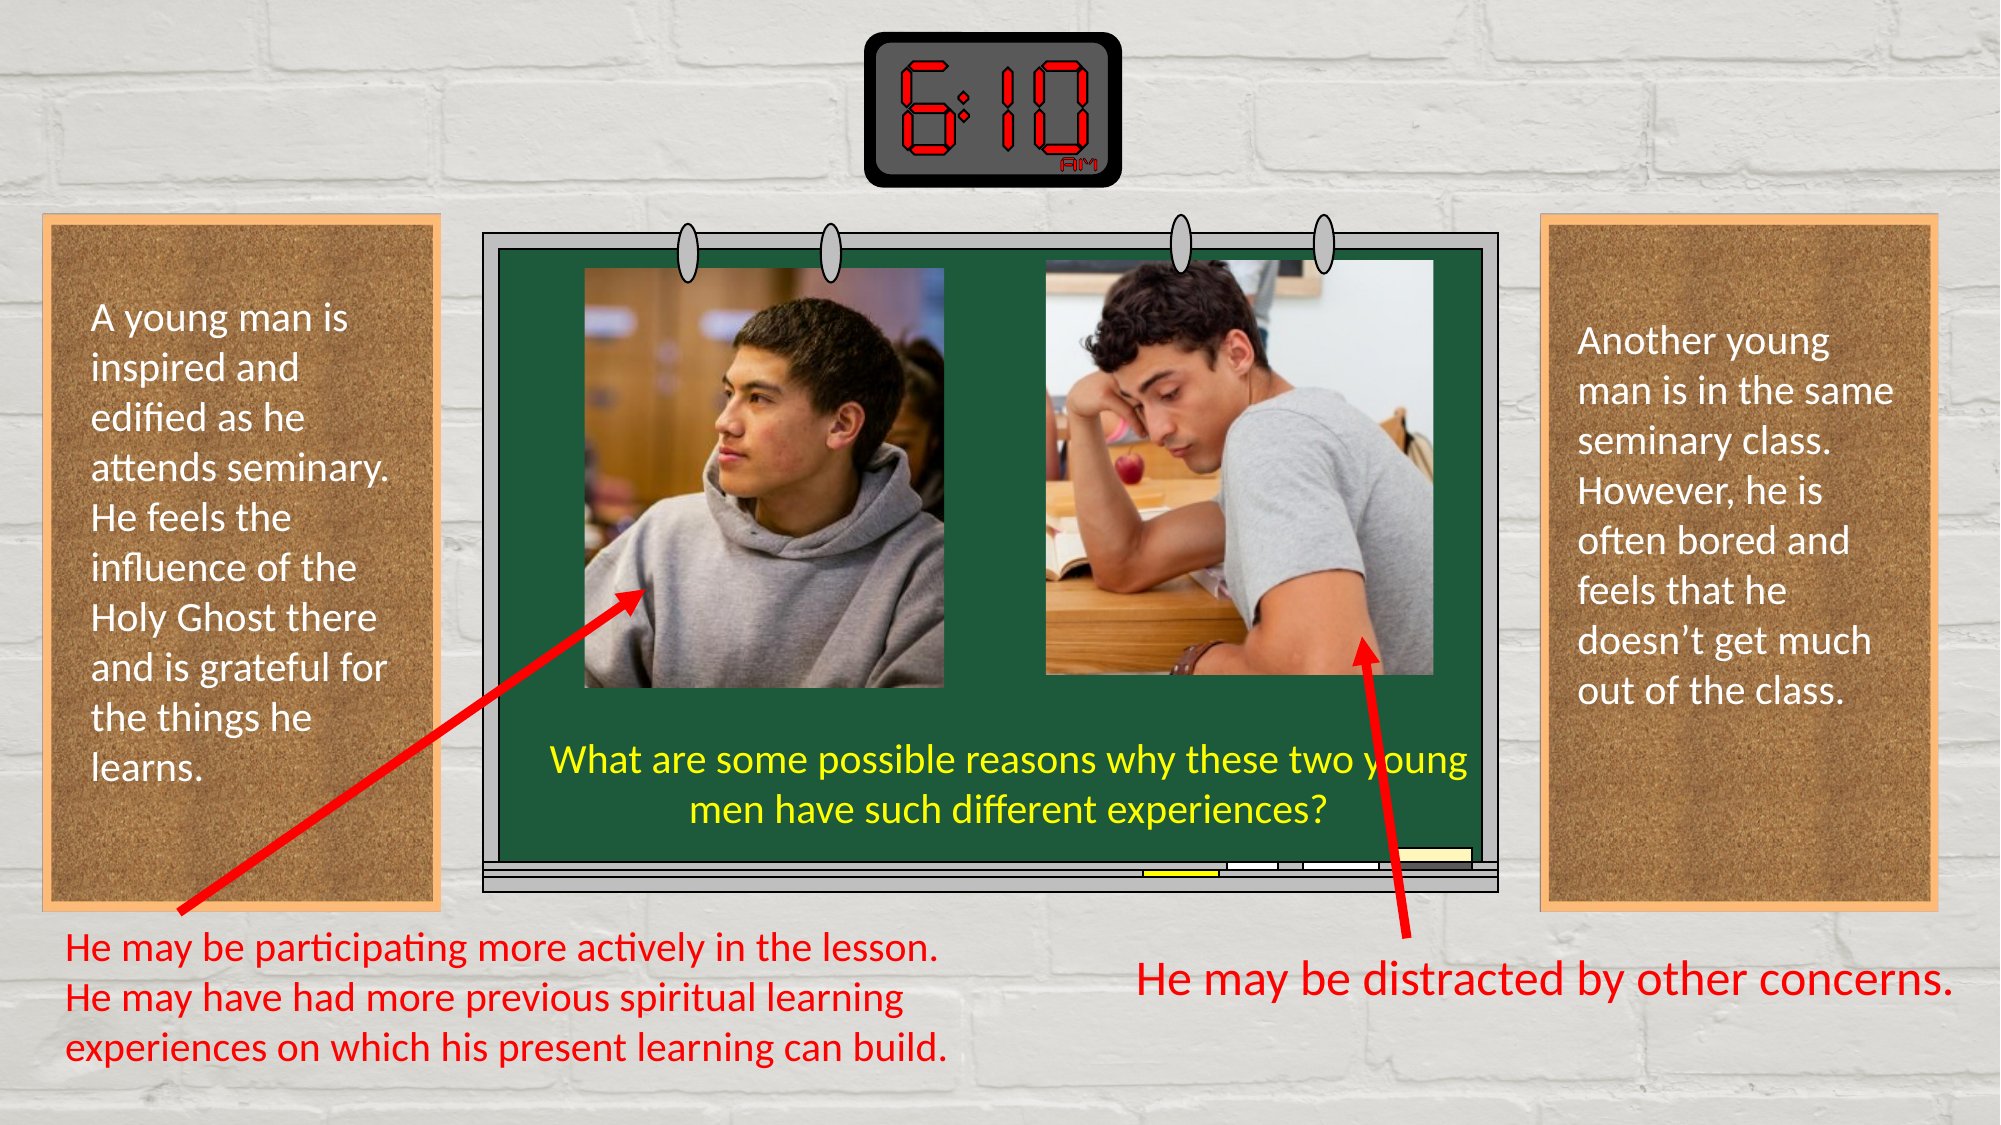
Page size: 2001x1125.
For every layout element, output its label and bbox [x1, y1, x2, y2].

text_box [482, 233, 677, 589]
text_box [865, 33, 1122, 187]
text_box [178, 589, 646, 913]
text_box [677, 223, 842, 283]
text_box [1335, 233, 1498, 892]
picture [0, 0, 2000, 1125]
text_box [1362, 636, 1407, 939]
text_box [646, 233, 1362, 892]
text_box [1170, 214, 1335, 274]
